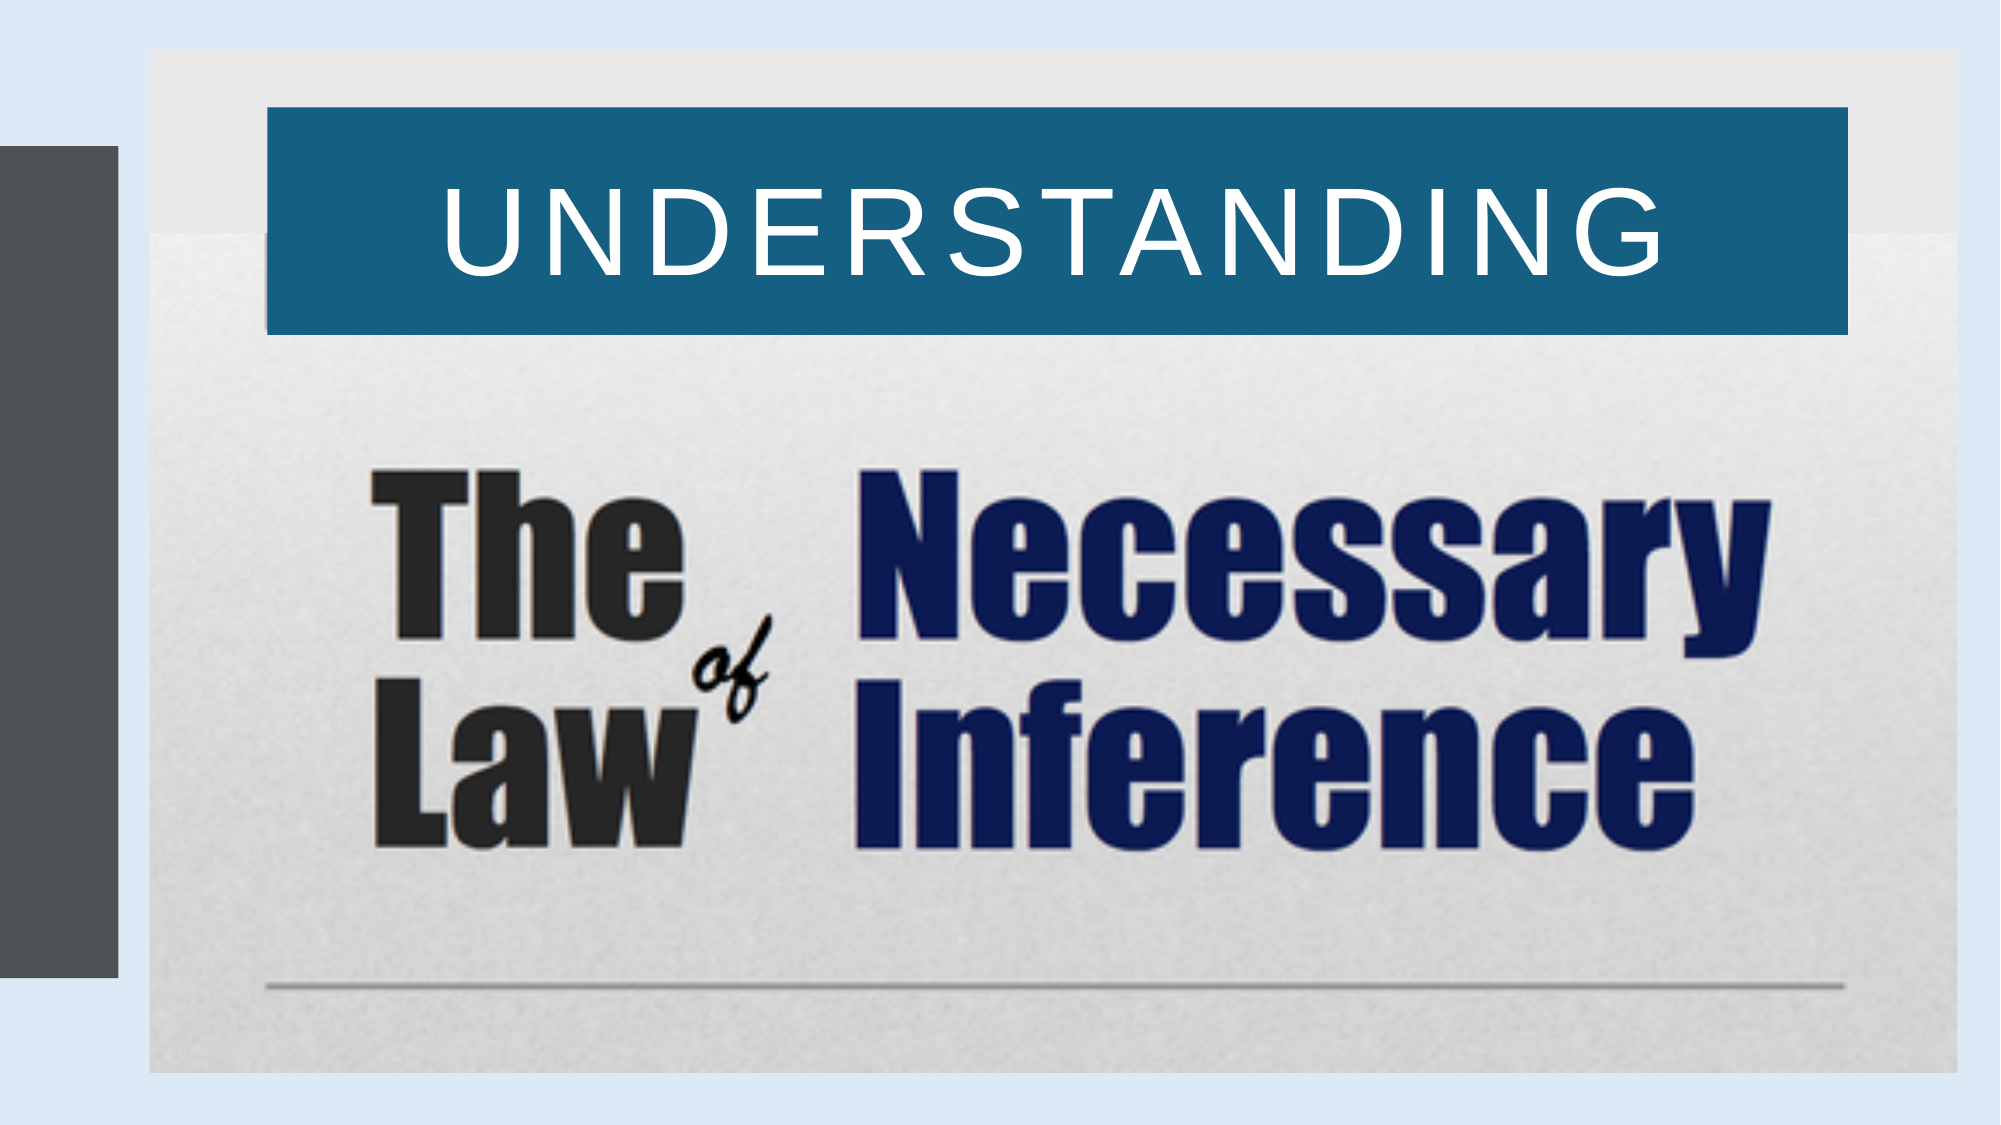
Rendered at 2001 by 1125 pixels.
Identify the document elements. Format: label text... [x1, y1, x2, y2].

text_box [266, 106, 1849, 232]
text_box [148, 48, 1959, 269]
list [148, 232, 1958, 1074]
text_box UNDERSTANDING [422, 142, 1684, 232]
text_box [0, 145, 120, 980]
text_box [0, 0, 2000, 1125]
